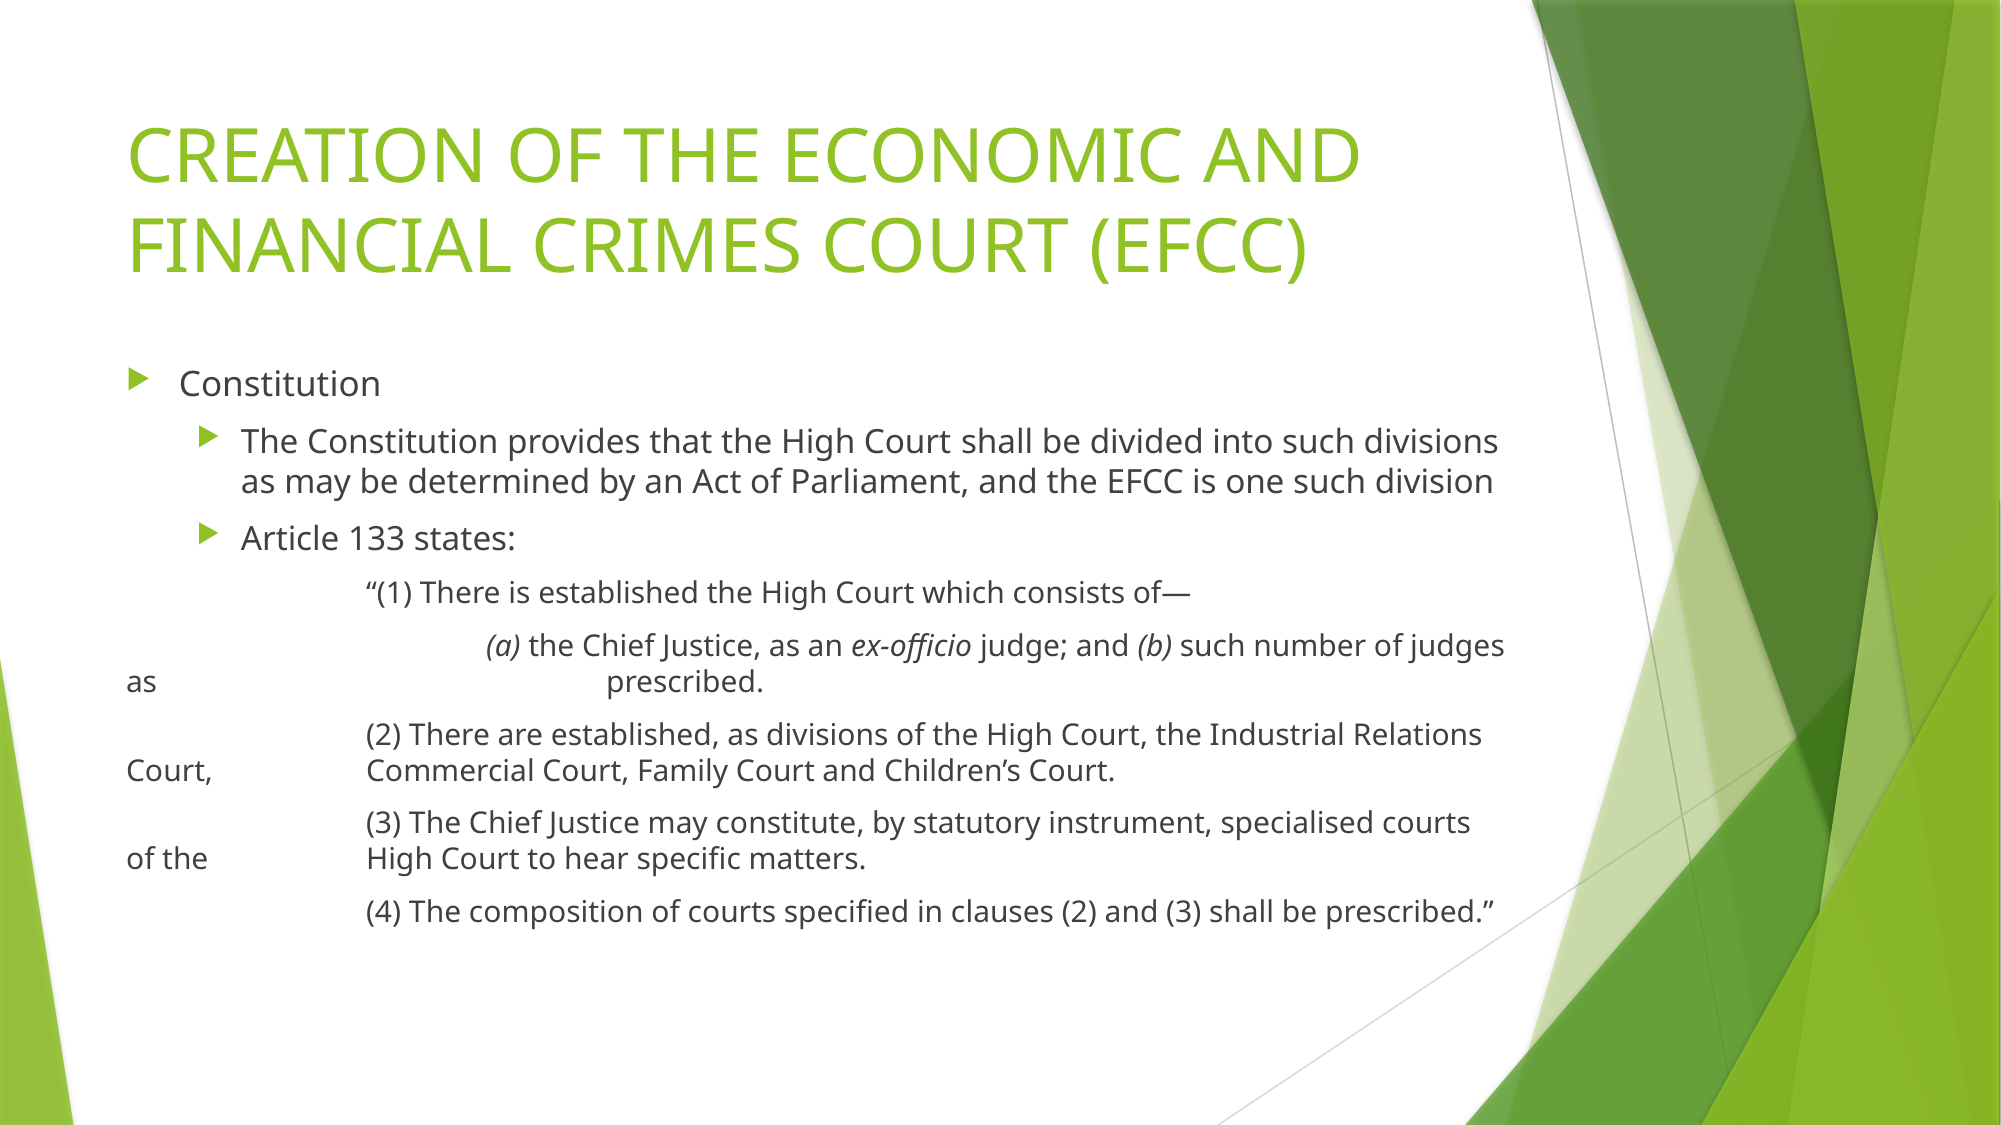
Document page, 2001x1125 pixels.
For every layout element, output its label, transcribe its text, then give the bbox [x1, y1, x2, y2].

list Constitution The Constitution provides that the High Court shall be divided into such divisions as may be determined by an Act of Parliament, and the EFCC is one such division Article 133 states: “(1) There is established the High Court which consists of— (a) the Chief Justice, as an ex-officio judge; and (b) such number of judges as prescribed. (2) There are established, as divisions of the High Court, the Industrial Relations Court, Commercial Court, Family Court and Children’s Court. (3) The Chief Justice may constitute, by statutory instrument, specialised courts of the High Court to hear specific matters. (4) The composition of courts specified in clauses (2) and (3) shall be prescribed.” [111, 354, 1522, 992]
title CREATION OF THE ECONOMIC AND FINANCIAL CRIMES COURT (EFCC) [111, 99, 1522, 317]
